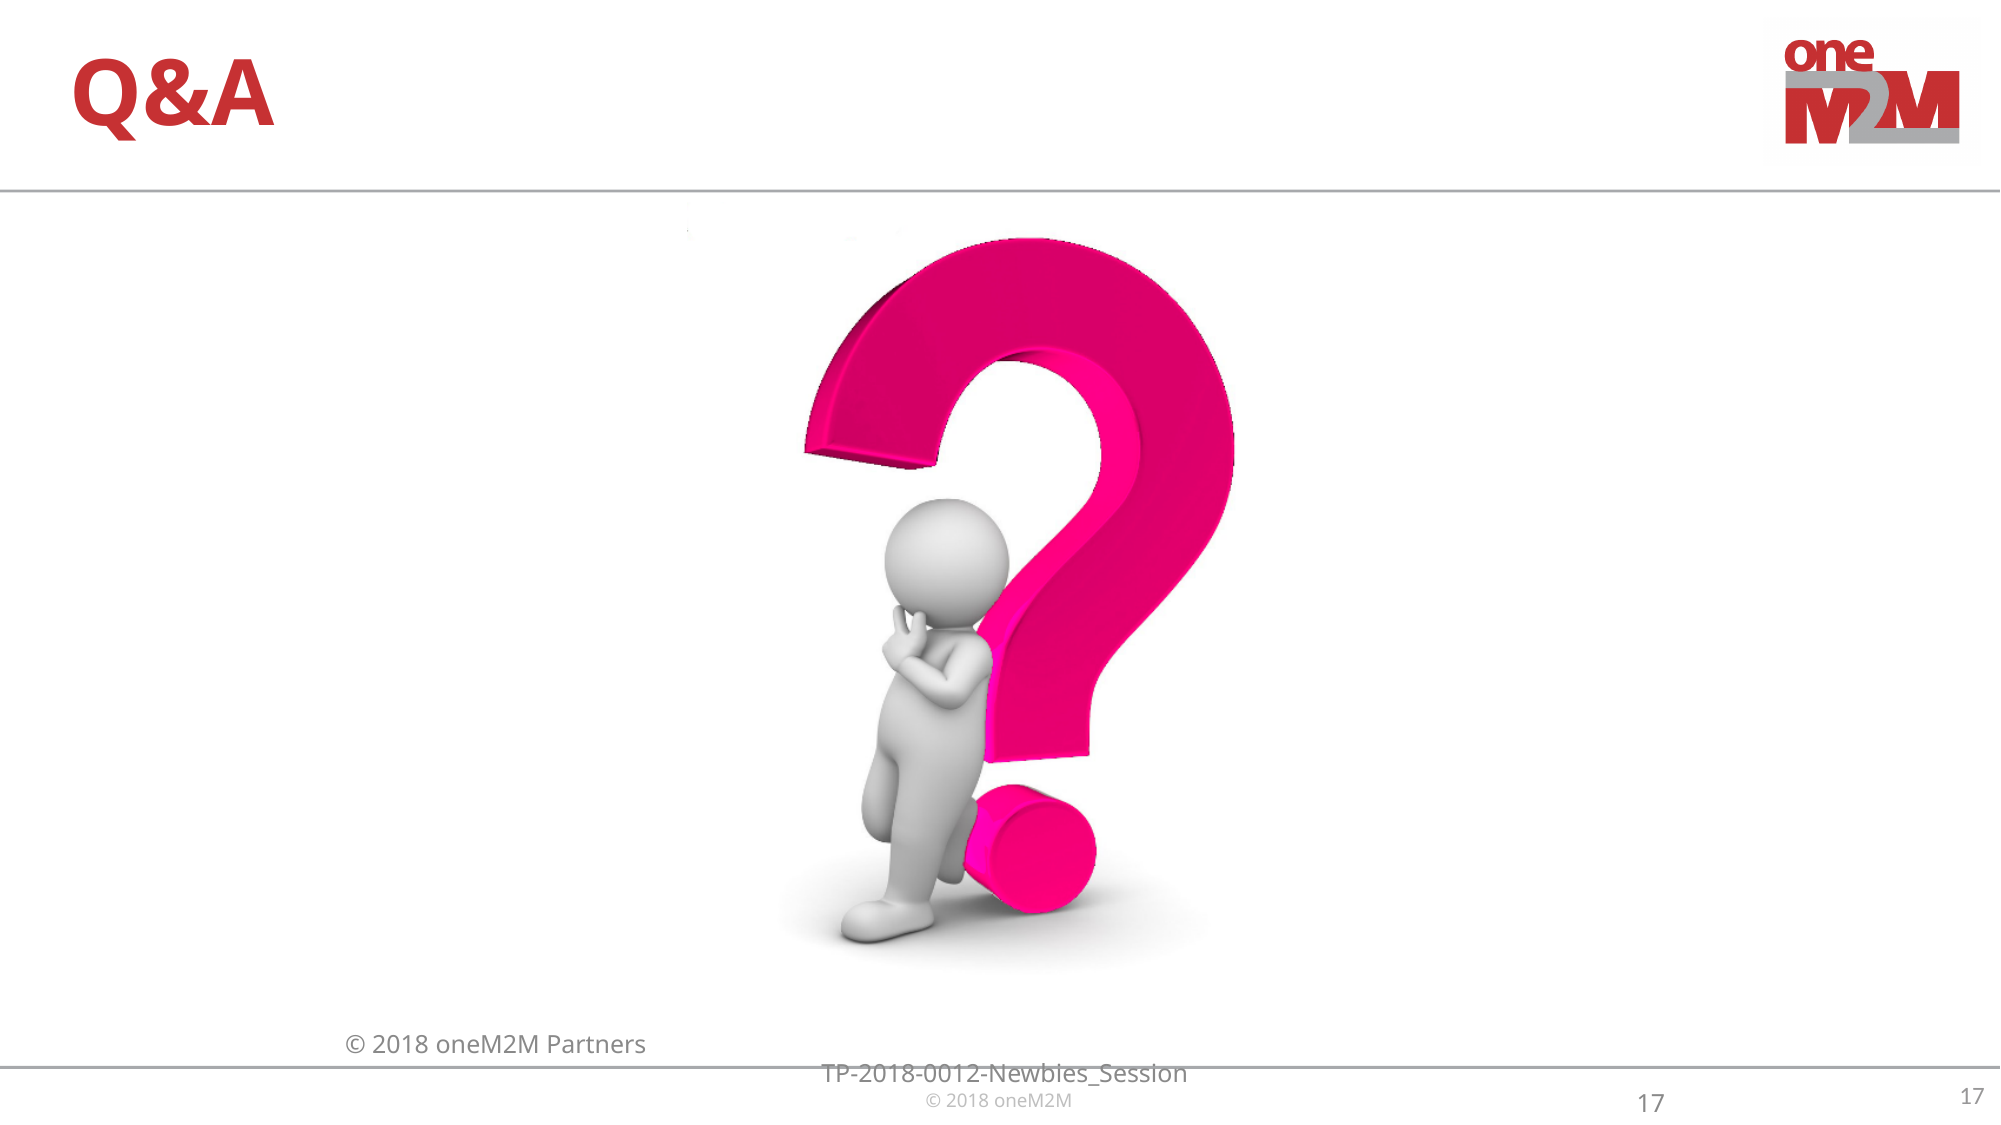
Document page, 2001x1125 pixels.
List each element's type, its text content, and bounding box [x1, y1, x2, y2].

picture [1763, 17, 1981, 166]
slide_number 17 [1918, 1065, 2000, 1125]
picture [687, 202, 1325, 1024]
text_box © 2018 oneM2M Partners TP-2018-0012-Newbies_Session 17 [330, 1025, 1681, 1125]
title Q&A [54, 0, 1343, 193]
